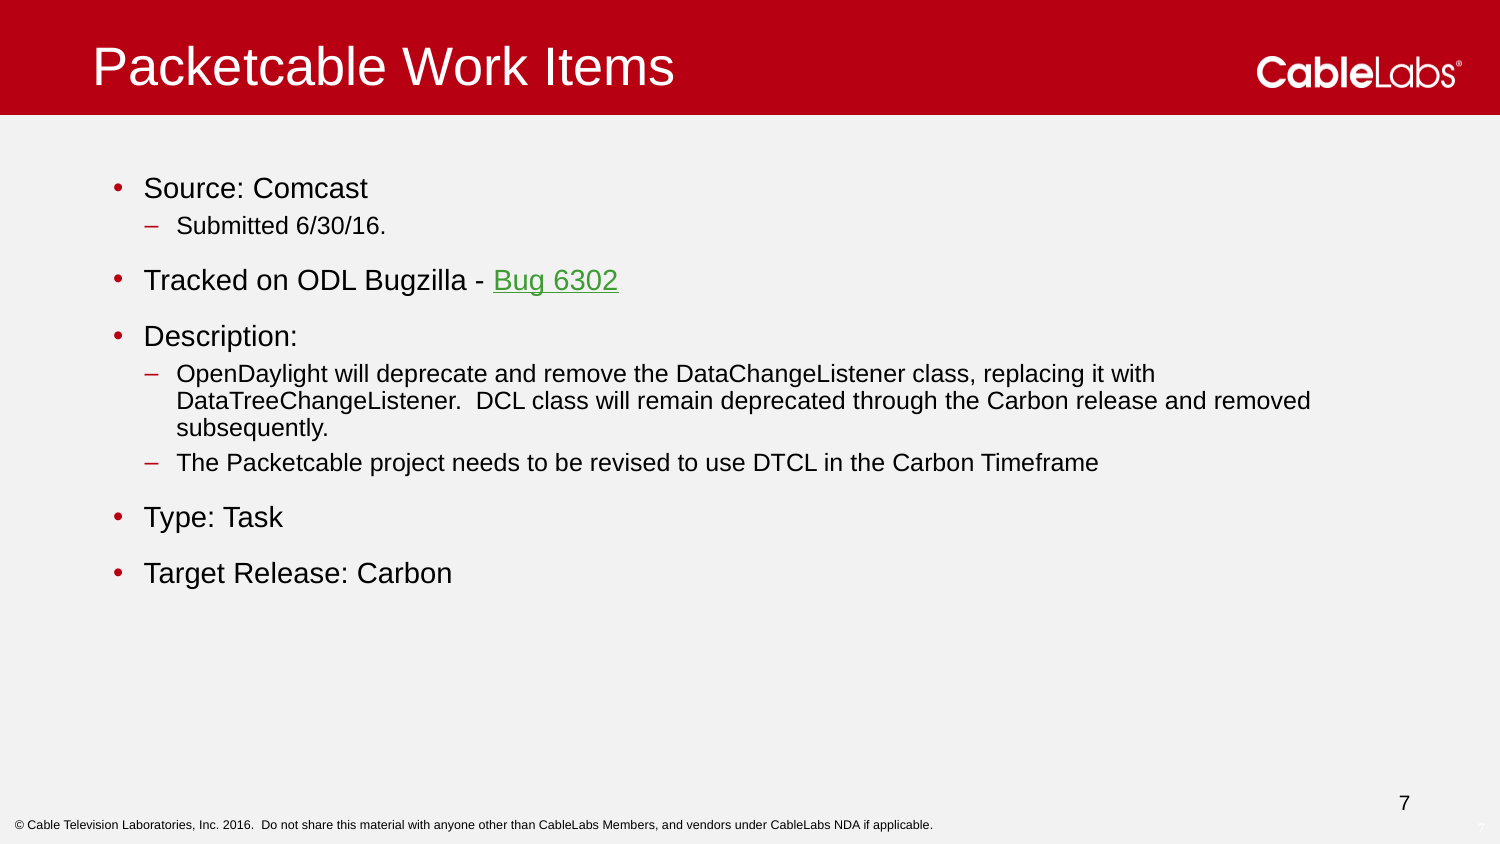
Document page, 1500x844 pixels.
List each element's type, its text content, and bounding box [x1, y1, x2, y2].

title Packetcable Work Items [77, 0, 1245, 105]
slide_number 7 [1074, 782, 1425, 827]
list Source: Comcast Submitted 6/30/16. Tracked on ODL Bugzilla - Bug 6302 Description: OpenDaylight will deprecate and remove the DataChangeListener class, replacing it with DataTreeChangeListener. DCL class will remain deprecated through the Carbon release and removed subsequently. The Packetcable project needs to be revised to use DTCL in the Carbon Timeframe Type: Task Target Release: Carbon [97, 165, 1455, 765]
picture [1257, 56, 1462, 88]
